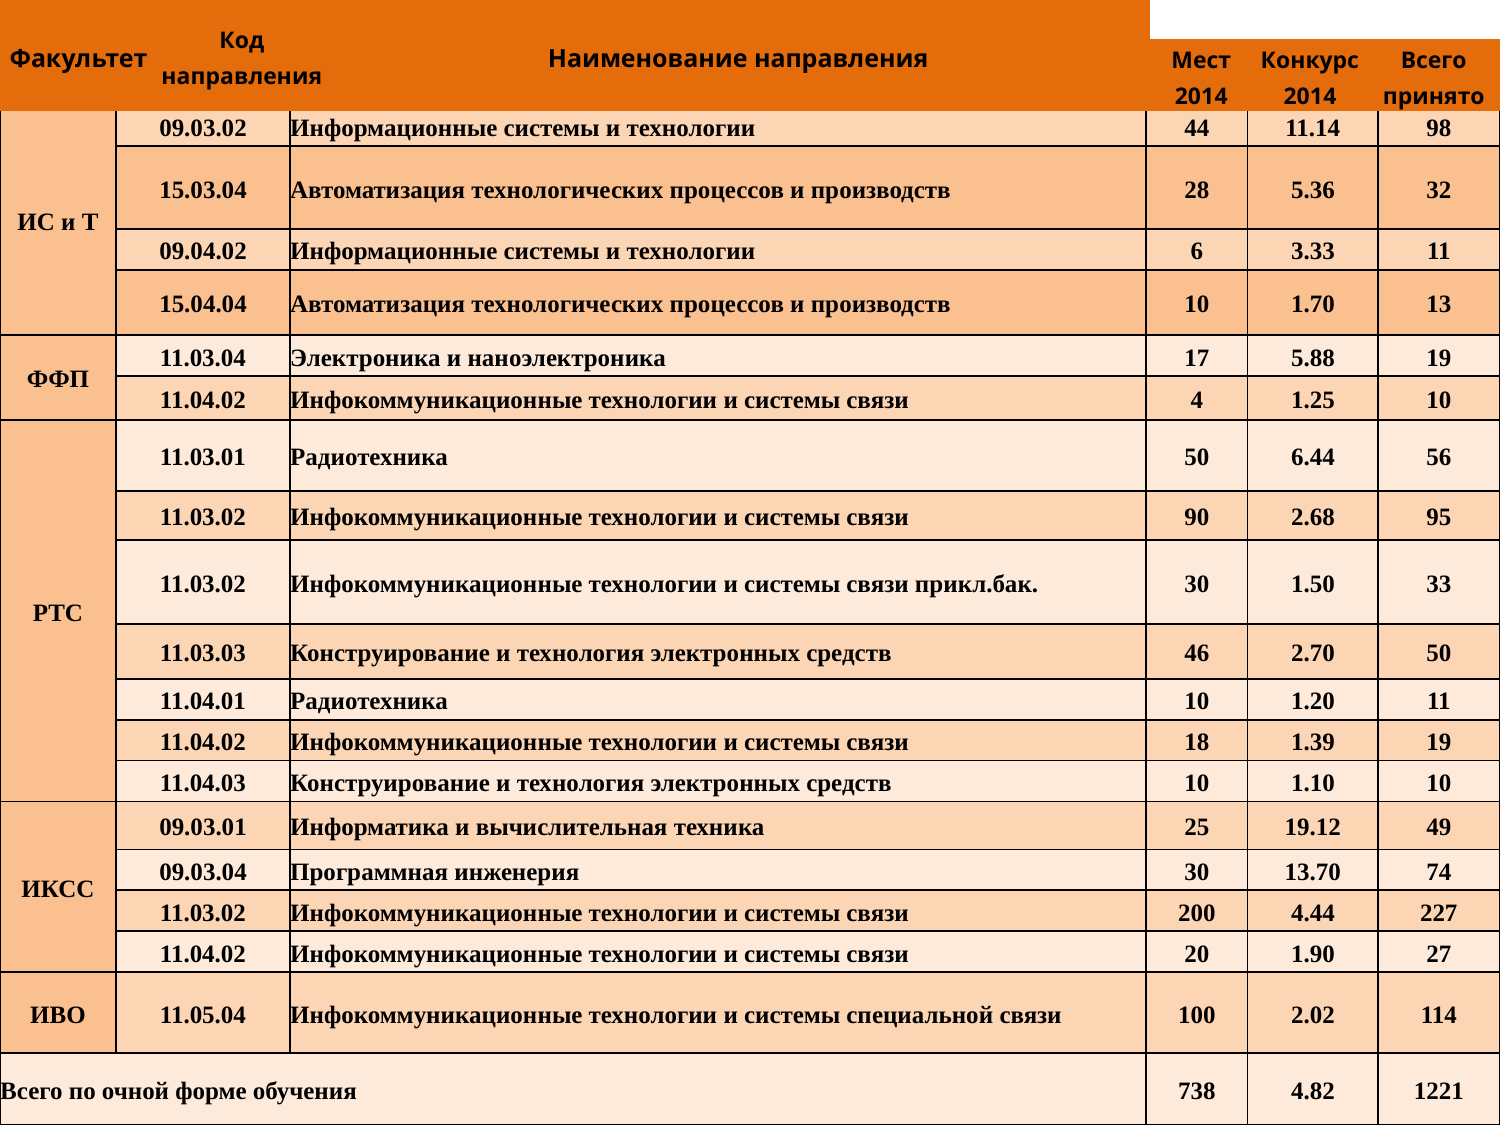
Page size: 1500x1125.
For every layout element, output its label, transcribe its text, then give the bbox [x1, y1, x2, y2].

table_header 98 [1379, 111, 1499, 145]
table_cell 1.25 [1248, 377, 1377, 419]
table_cell 11.03.02 [117, 492, 289, 539]
table_cell Конструирование и технология электронных средств [291, 625, 1145, 678]
table_cell 5.36 [1248, 147, 1377, 228]
table_cell 09.03.04 [117, 850, 289, 889]
table_cell Инфокоммуникационные технологии и системы связи [291, 932, 1145, 971]
table_cell 19.12 [1248, 802, 1377, 849]
table_cell 27 [1379, 932, 1499, 971]
table_cell 19 [1379, 336, 1499, 375]
table_header Информационные системы и технологии [291, 111, 1145, 145]
table_cell 56 [1379, 421, 1499, 490]
table_cell 227 [1379, 891, 1499, 930]
table_cell 11.04.03 [117, 761, 289, 801]
table_cell ИКСС [1, 802, 115, 971]
table_cell 10 [1147, 271, 1247, 334]
table_cell 6.44 [1248, 421, 1377, 490]
table_cell 11.03.04 [117, 336, 289, 375]
table_cell 25 [1147, 802, 1247, 849]
table_cell Информационные системы и технологии [291, 230, 1145, 269]
table_cell 09.04.02 [117, 230, 289, 269]
table_cell 50 [1147, 421, 1247, 490]
table_cell 1.50 [1248, 541, 1377, 623]
table_cell 10 [1147, 761, 1247, 801]
table_header Факультет [0, 0, 157, 111]
table_cell Инфокоммуникационные технологии и системы связи прикл.бак. [291, 541, 1145, 623]
table_cell 10 [1379, 761, 1499, 801]
table_cell 46 [1147, 625, 1247, 678]
table_header ИС и Т [1, 111, 115, 334]
table_cell 1.20 [1248, 680, 1377, 719]
table_cell 114 [1379, 973, 1499, 1052]
table_cell 30 [1147, 850, 1247, 889]
table_header 11.14 [1248, 111, 1377, 145]
table_cell 49 [1379, 802, 1499, 849]
table_cell 74 [1379, 850, 1499, 889]
table_cell 11 [1379, 230, 1499, 269]
table_cell 11.05.04 [117, 973, 289, 1052]
table_header [1150, 0, 1500, 39]
table_cell 1.90 [1248, 932, 1377, 971]
table_cell Радиотехника [291, 680, 1145, 719]
table_cell Инфокоммуникационные технологии и системы связи [291, 721, 1145, 760]
table_cell 17 [1147, 336, 1247, 375]
table_cell 32 [1379, 147, 1499, 228]
table_header 44 [1147, 111, 1247, 145]
table_cell 2.02 [1248, 973, 1377, 1052]
table_cell 11.04.02 [117, 721, 289, 760]
table_cell 1.70 [1248, 271, 1377, 334]
table_cell РТС [1, 421, 115, 801]
table_cell Радиотехника [291, 421, 1145, 490]
table_cell 30 [1147, 541, 1247, 623]
table_cell 11.04.01 [117, 680, 289, 719]
table_cell Информатика и вычислительная техника [291, 802, 1145, 849]
table_cell Электроника и наноэлектроника [291, 336, 1145, 375]
table_cell 28 [1147, 147, 1247, 228]
table_cell ИВО [1, 973, 115, 1052]
table_cell 1221 [1379, 1054, 1499, 1124]
table_cell 1.10 [1248, 761, 1377, 801]
table_cell 4 [1147, 377, 1247, 419]
table_cell 11.04.02 [117, 932, 289, 971]
table_cell 11.03.02 [117, 541, 289, 623]
table_cell 2.68 [1248, 492, 1377, 539]
table_cell 13 [1379, 271, 1499, 334]
table_cell Всего по очной форме обучения [1, 1054, 1145, 1124]
table_cell 90 [1147, 492, 1247, 539]
table_cell 4.82 [1248, 1054, 1377, 1124]
table_cell Программная инженерия [291, 850, 1145, 889]
table_cell 18 [1147, 721, 1247, 760]
table_cell Инфокоммуникационные технологии и системы связи [291, 377, 1145, 419]
table_cell 11.03.03 [117, 625, 289, 678]
table_cell Автоматизация технологических процессов и производств [291, 147, 1145, 228]
table_cell Инфокоммуникационные технологии и системы связи [291, 891, 1145, 930]
table_cell 3.33 [1248, 230, 1377, 269]
table_cell 11.04.02 [117, 377, 289, 419]
table_cell 95 [1379, 492, 1499, 539]
table_cell 738 [1147, 1054, 1247, 1124]
table_cell Автоматизация технологических процессов и производств [291, 271, 1145, 334]
table_cell 09.03.01 [117, 802, 289, 849]
table_header 09.03.02 [117, 111, 289, 145]
table_cell 11.03.02 [117, 891, 289, 930]
table_cell Инфокоммуникационные технологии и системы связи [291, 492, 1145, 539]
table_cell 33 [1379, 541, 1499, 623]
table_cell Мест 2014 [1150, 39, 1252, 111]
table_cell 15.04.04 [117, 271, 289, 334]
table_cell Конструирование и технология электронных средств [291, 761, 1145, 801]
table_cell 10 [1147, 680, 1247, 719]
table_cell 50 [1379, 625, 1499, 678]
table_cell Инфокоммуникационные технологии и системы специальной связи [291, 973, 1145, 1052]
table_cell 6 [1147, 230, 1247, 269]
table_cell 2.70 [1248, 625, 1377, 678]
table_cell Конкурс 2014 [1252, 39, 1368, 111]
table_cell 5.88 [1248, 336, 1377, 375]
table_cell Всего принято [1368, 39, 1500, 111]
table_cell 100 [1147, 973, 1247, 1052]
table_cell 10 [1379, 377, 1499, 419]
table_cell 15.03.04 [117, 147, 289, 228]
table_cell 19 [1379, 721, 1499, 760]
table_cell 4.44 [1248, 891, 1377, 930]
table_cell 1.39 [1248, 721, 1377, 760]
table_header Код направления [157, 0, 327, 111]
table_cell 13.70 [1248, 850, 1377, 889]
table_cell 11.03.01 [117, 421, 289, 490]
table_cell 20 [1147, 932, 1247, 971]
table_header Наименование направления [327, 0, 1150, 111]
table_cell 11 [1379, 680, 1499, 719]
table_cell 200 [1147, 891, 1247, 930]
table_cell ФФП [1, 336, 115, 419]
